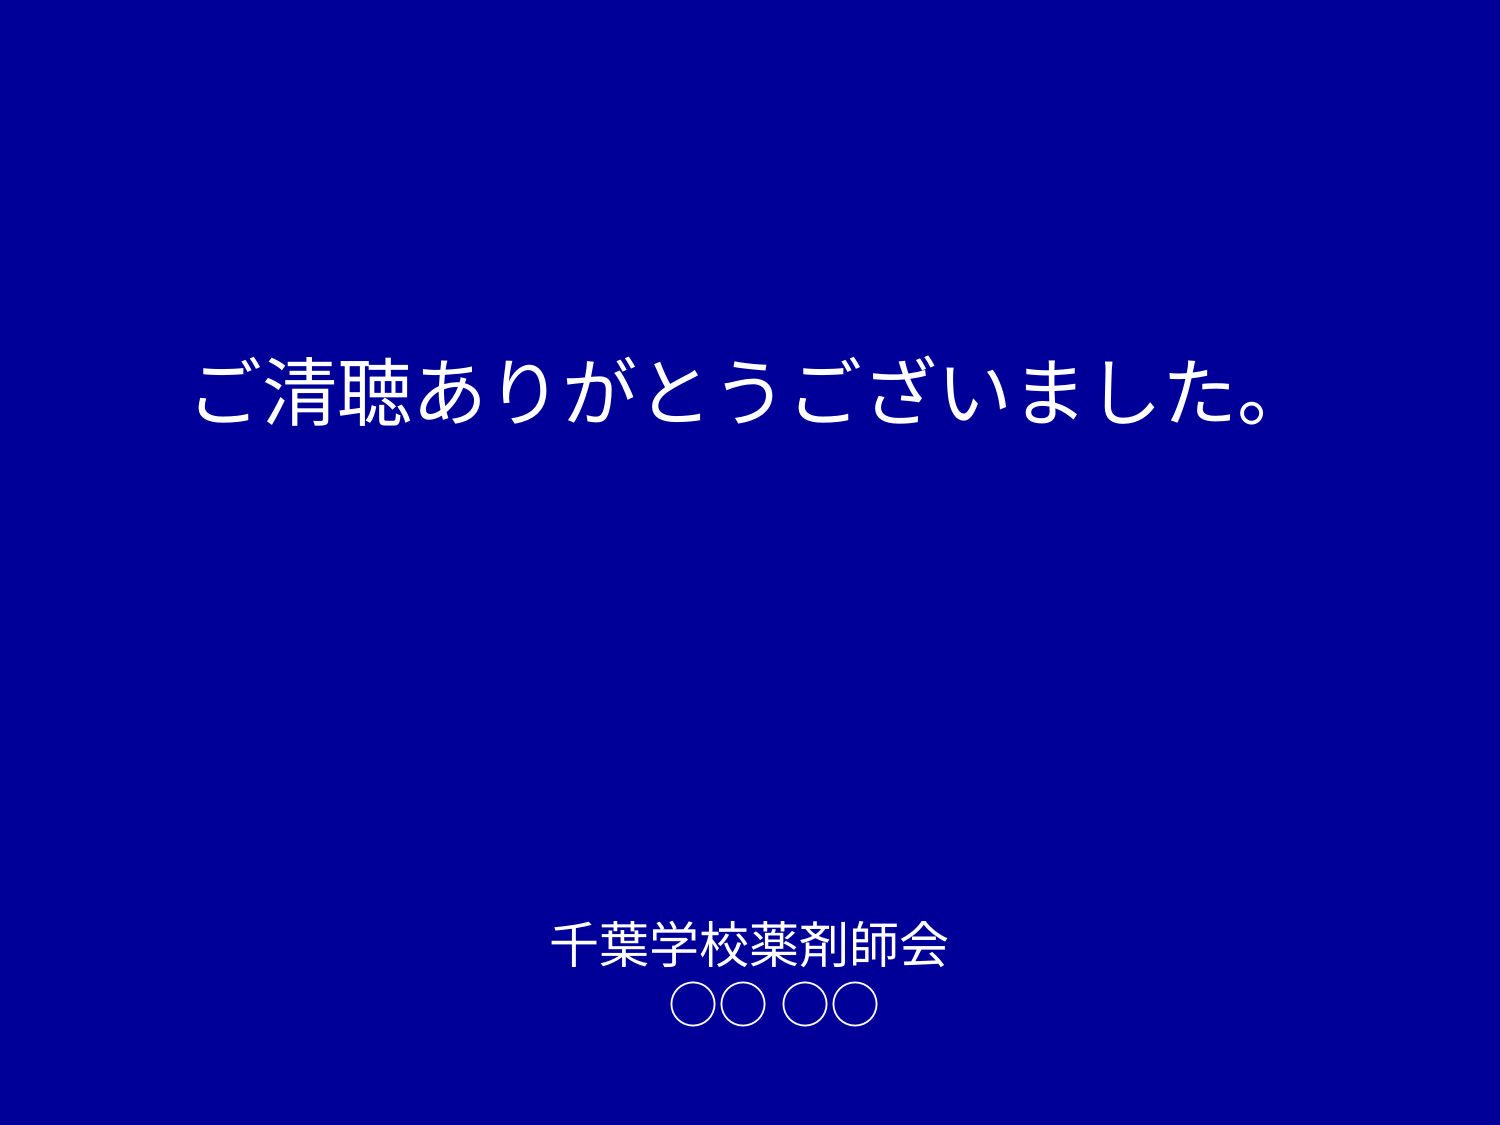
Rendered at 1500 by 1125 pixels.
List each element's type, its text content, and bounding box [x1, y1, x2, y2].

text_box 千葉学校薬剤師会 ○○ ○○ [0, 905, 1500, 1041]
text_box ご清聴ありがとうございました。 [0, 338, 1500, 443]
